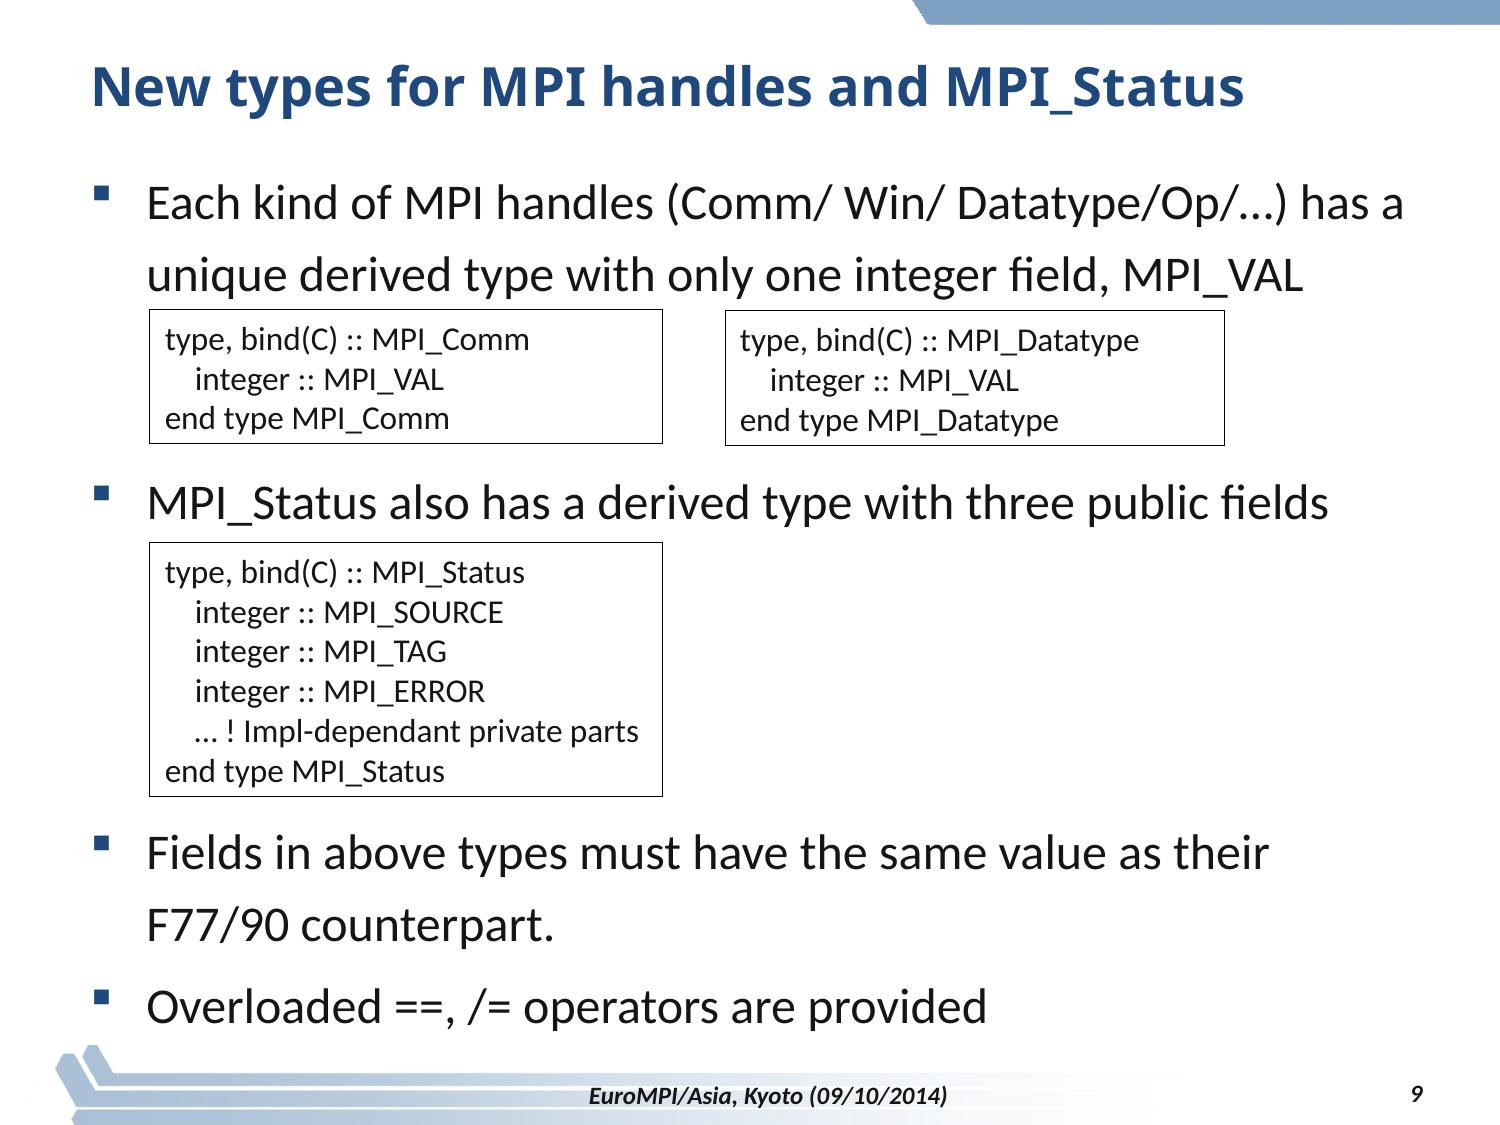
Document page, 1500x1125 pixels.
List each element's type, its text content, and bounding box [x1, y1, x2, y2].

picture [0, 0, 1500, 26]
slide_number 9 [1275, 1072, 1438, 1113]
text_box MPI_Status also has a derived type with three public fields [75, 449, 1388, 538]
text_box type, bind(C) :: MPI_Datatype integer :: MPI_VAL end type MPI_Datatype [725, 310, 1225, 446]
text_box type, bind(C) :: MPI_Comm integer :: MPI_VAL end type MPI_Comm [149, 309, 663, 444]
list Each kind of MPI handles (Comm/ Win/ Datatype/Op/…) has a unique derived type with only one integer field, MPI_VAL [74, 149, 1426, 376]
title New types for MPI handles and MPI_Status [74, 44, 1426, 149]
text_box type, bind(C) :: MPI_Status integer :: MPI_SOURCE integer :: MPI_TAG integer :: MPI_ERROR … ! Impl-dependant private parts end type MPI_Status [149, 542, 663, 797]
footer EuroMPI/Asia, Kyoto (09/10/2014) [324, 1074, 1213, 1116]
text_box Fields in above types must have the same value as their F77/90 counterpart. Overloaded ==, /= operators are provided [74, 799, 1425, 1038]
picture [0, 1037, 1500, 1125]
